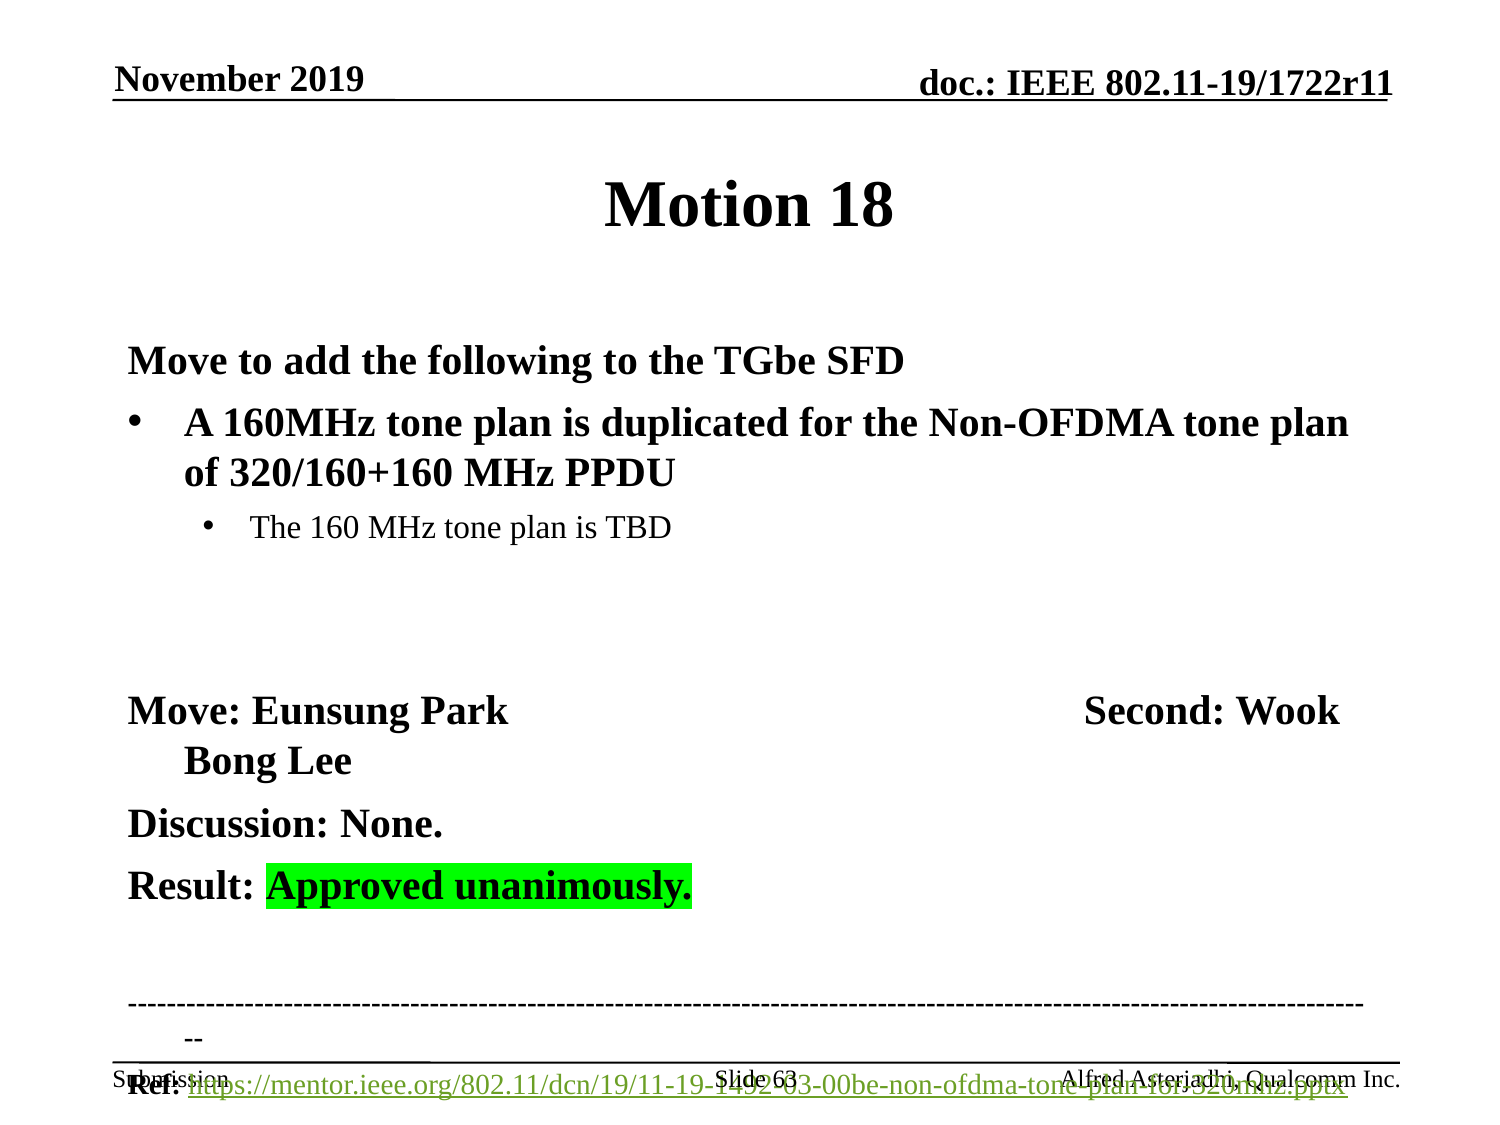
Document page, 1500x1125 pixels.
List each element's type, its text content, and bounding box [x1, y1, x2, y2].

list Move to add the following to the TGbe SFD A 160MHz tone plan is duplicated for the Non-OFDMA tone plan of 320/160+160 MHz PPDU The 160 MHz tone plan is TBD Move: Eunsung Park Second: Wook Bong Lee Discussion: None. Result: Approved unanimously. --------------------------------------------------------------------------------------------------------------------------------- Ref: https://mentor.ieee.org/802.11/dcn/19/11-19-1492-03-00be-non-ofdma-tone-plan-for-320mhz.pptx [112, 324, 1388, 1063]
footer Alfred Asterjadhi, Qualcomm Inc. [878, 1061, 1402, 1093]
slide_number Slide 63 [712, 1061, 800, 1123]
title Motion 18 [112, 112, 1388, 288]
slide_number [114, 54, 423, 100]
